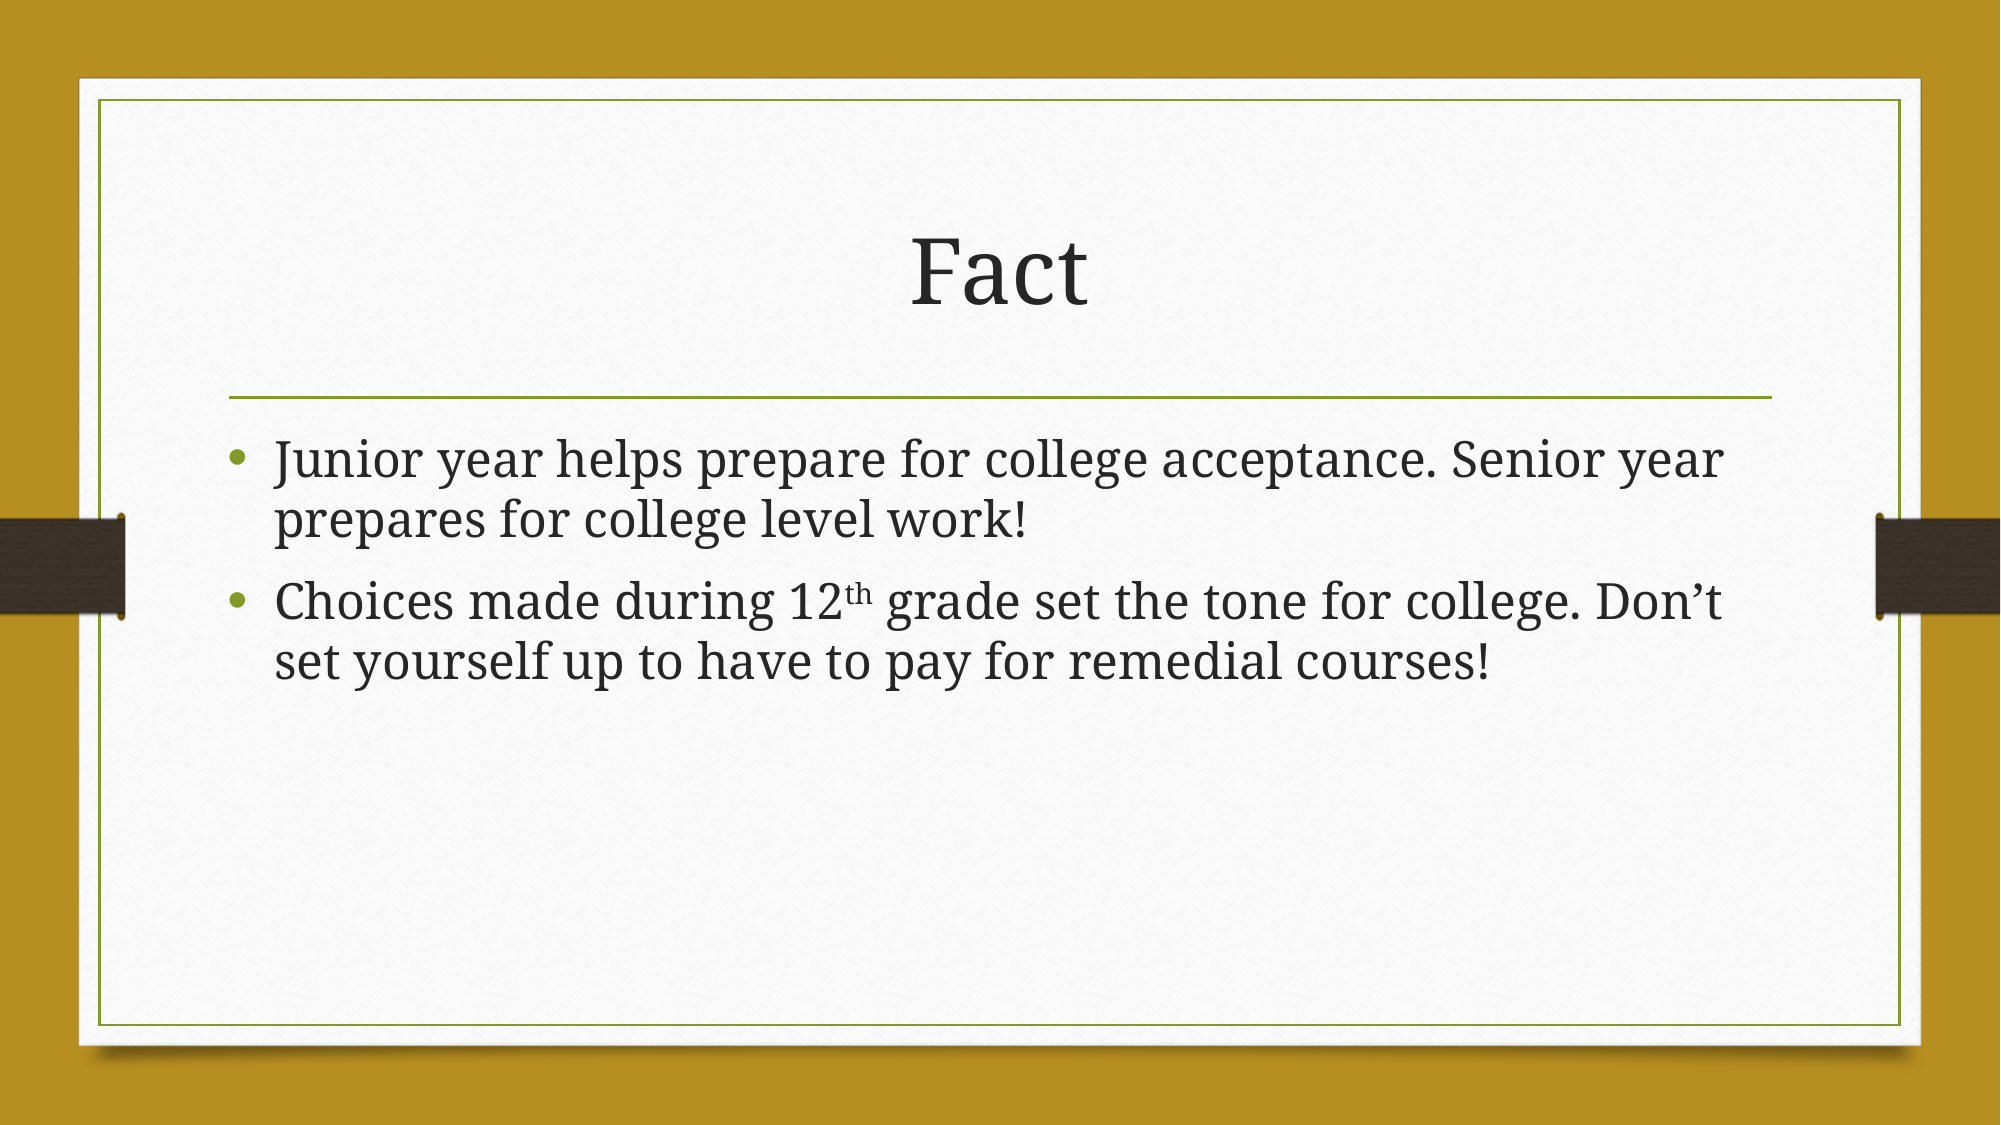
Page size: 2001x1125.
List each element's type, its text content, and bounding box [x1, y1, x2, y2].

list Junior year helps prepare for college acceptance. Senior year prepares for college level work! Choices made during 12th grade set the tone for college. Don’t set yourself up to have to pay for remedial courses! [212, 419, 1788, 964]
title Fact [212, 161, 1788, 375]
picture [0, 0, 2001, 1125]
